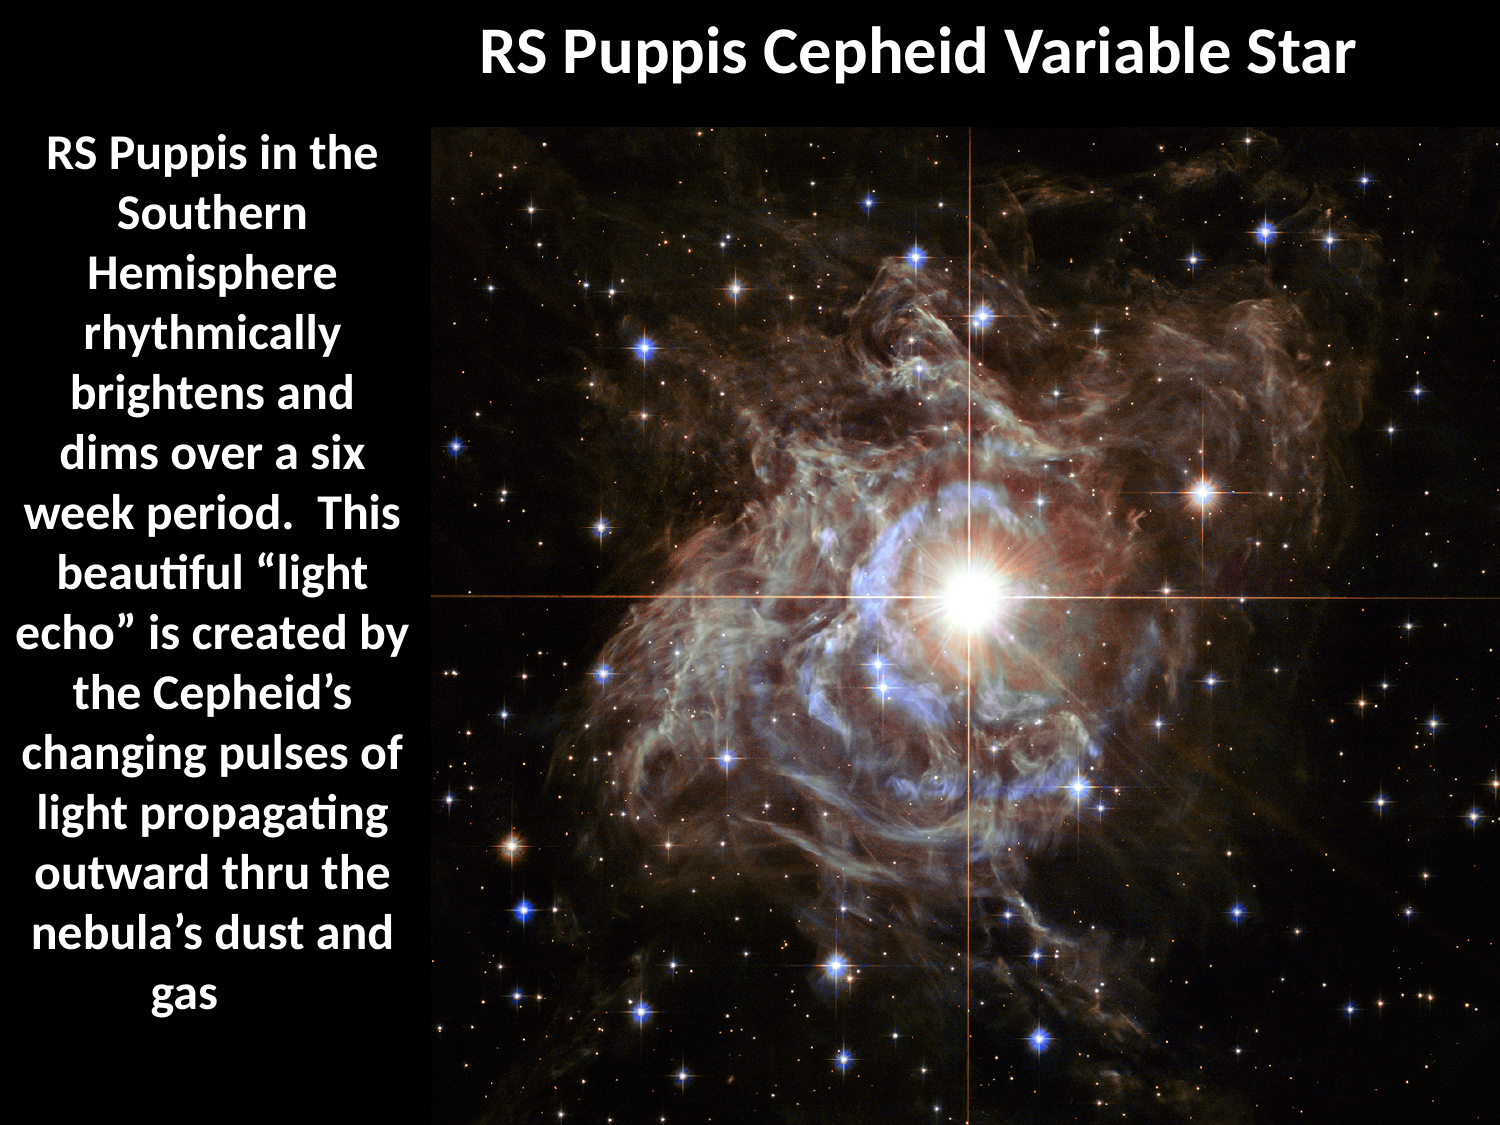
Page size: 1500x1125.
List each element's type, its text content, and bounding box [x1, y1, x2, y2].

text_box RS Puppis in the Southern Hemisphere rhythmically brightens and dims over a six week period. This beautiful “light echo” is created by the Cepheid’s changing pulses of light propagating outward thru the nebula’s dust and gas [0, 112, 425, 1028]
text_box RS Puppis Cepheid Variable Star [450, 0, 1388, 95]
picture [431, 126, 1500, 1125]
